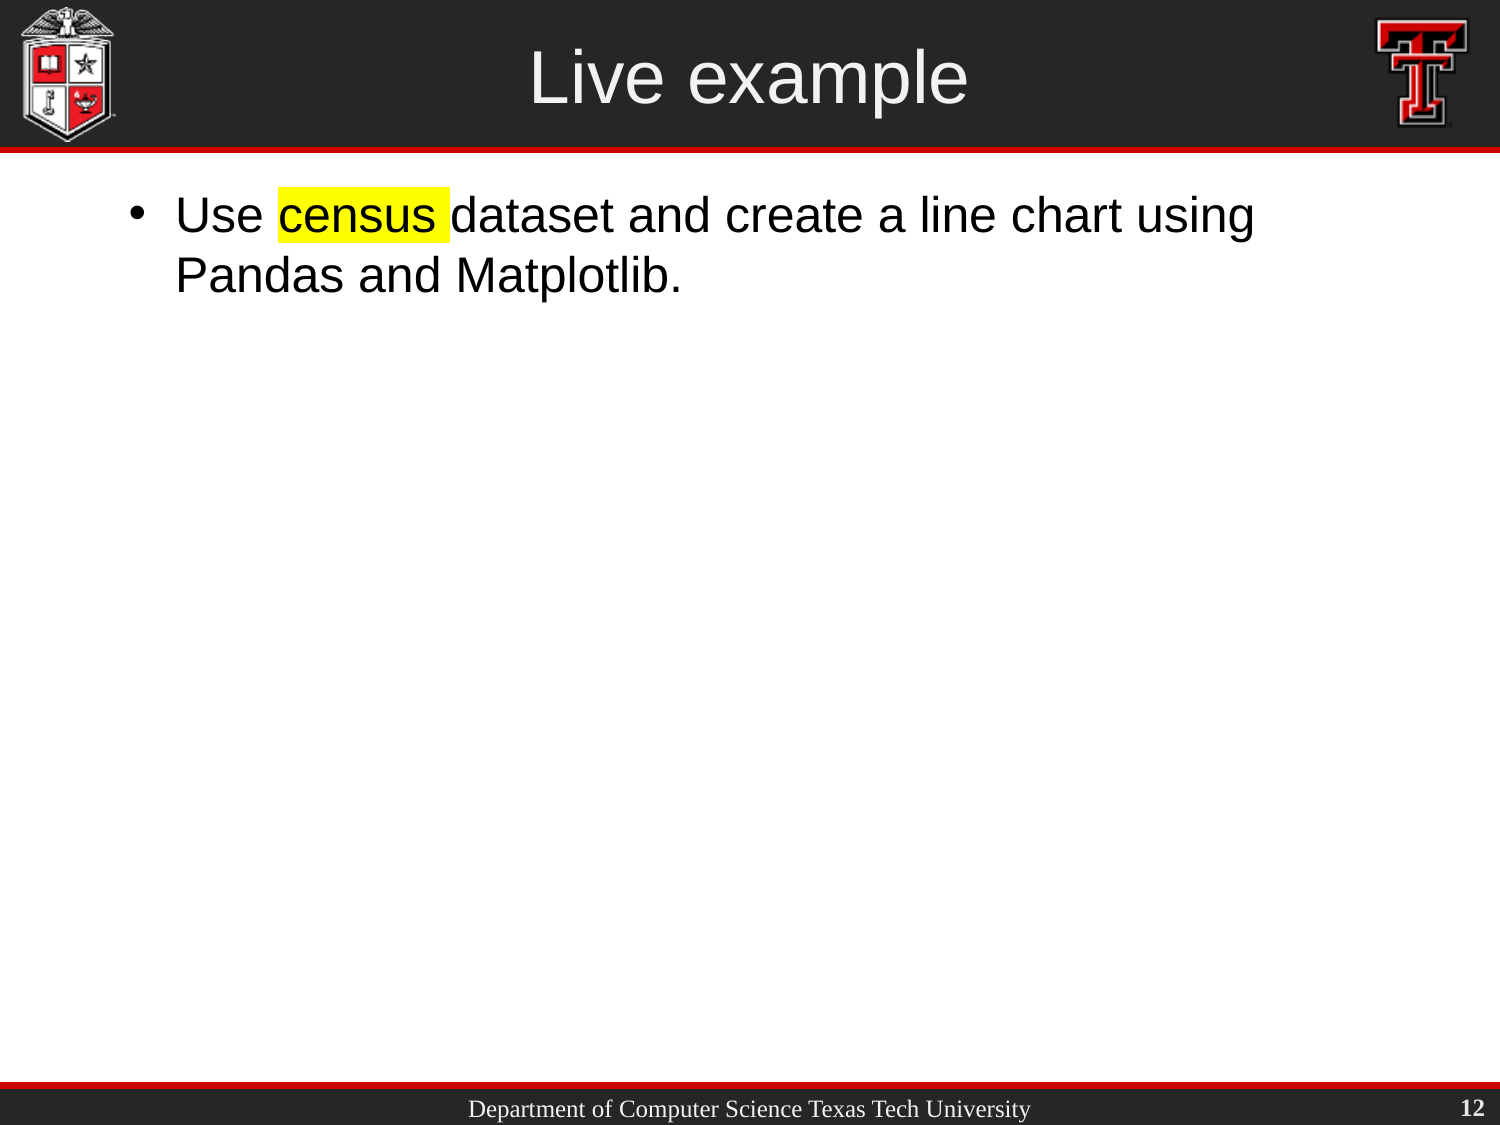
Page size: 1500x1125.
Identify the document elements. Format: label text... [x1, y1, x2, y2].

slide_number 12 [1392, 1086, 1500, 1125]
picture [21, 7, 116, 142]
list Use census dataset and create a line chart using Pandas and Matplotlib. [113, 174, 1431, 1075]
picture [1373, 14, 1472, 128]
title Live example [151, 6, 1349, 141]
